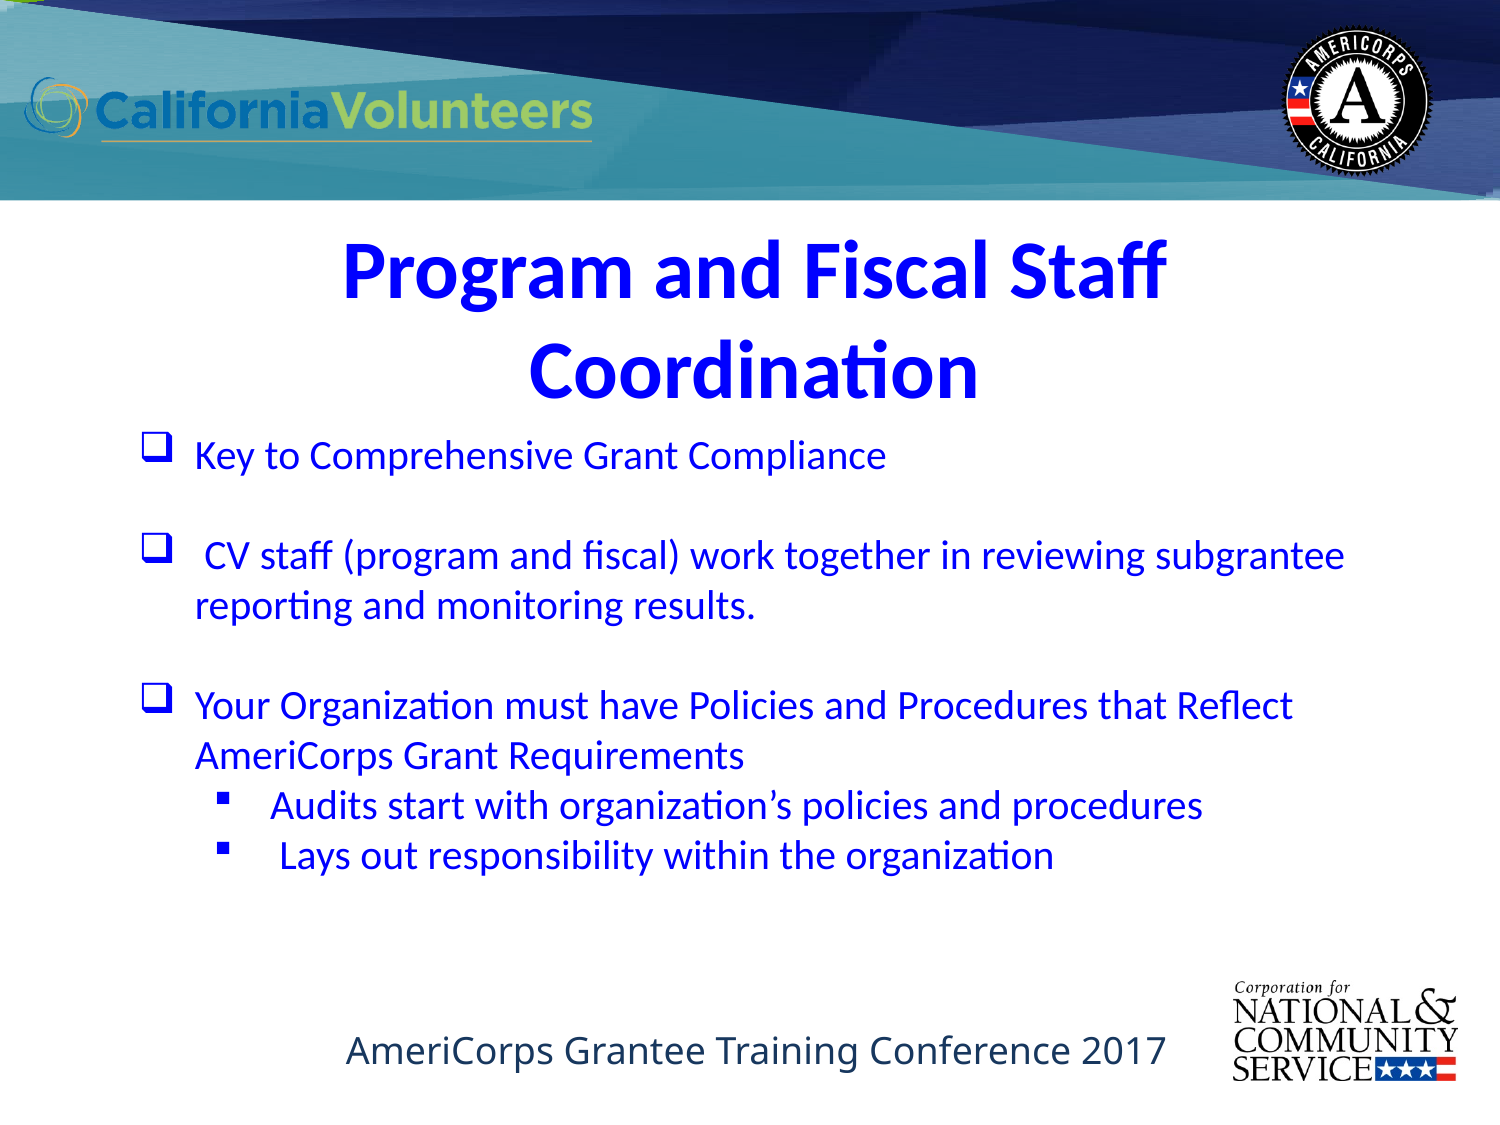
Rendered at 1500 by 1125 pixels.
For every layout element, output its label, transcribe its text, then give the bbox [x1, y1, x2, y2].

picture [0, 0, 1500, 201]
text_box AmeriCorps Grantee Training Conference 2017 [78, 1019, 1228, 1080]
text_box Program and Fiscal Staff Coordination [186, 211, 1324, 420]
text_box Key to Comprehensive Grant Compliance CV staff (program and fiscal) work together in reviewing subgrantee reporting and monitoring results. Your Organization must have Policies and Procedures that Reflect AmeriCorps Grant Requirements Audits start with organization’s policies and procedures Lays out responsibility within the organization [123, 420, 1458, 886]
picture [1233, 980, 1459, 1081]
